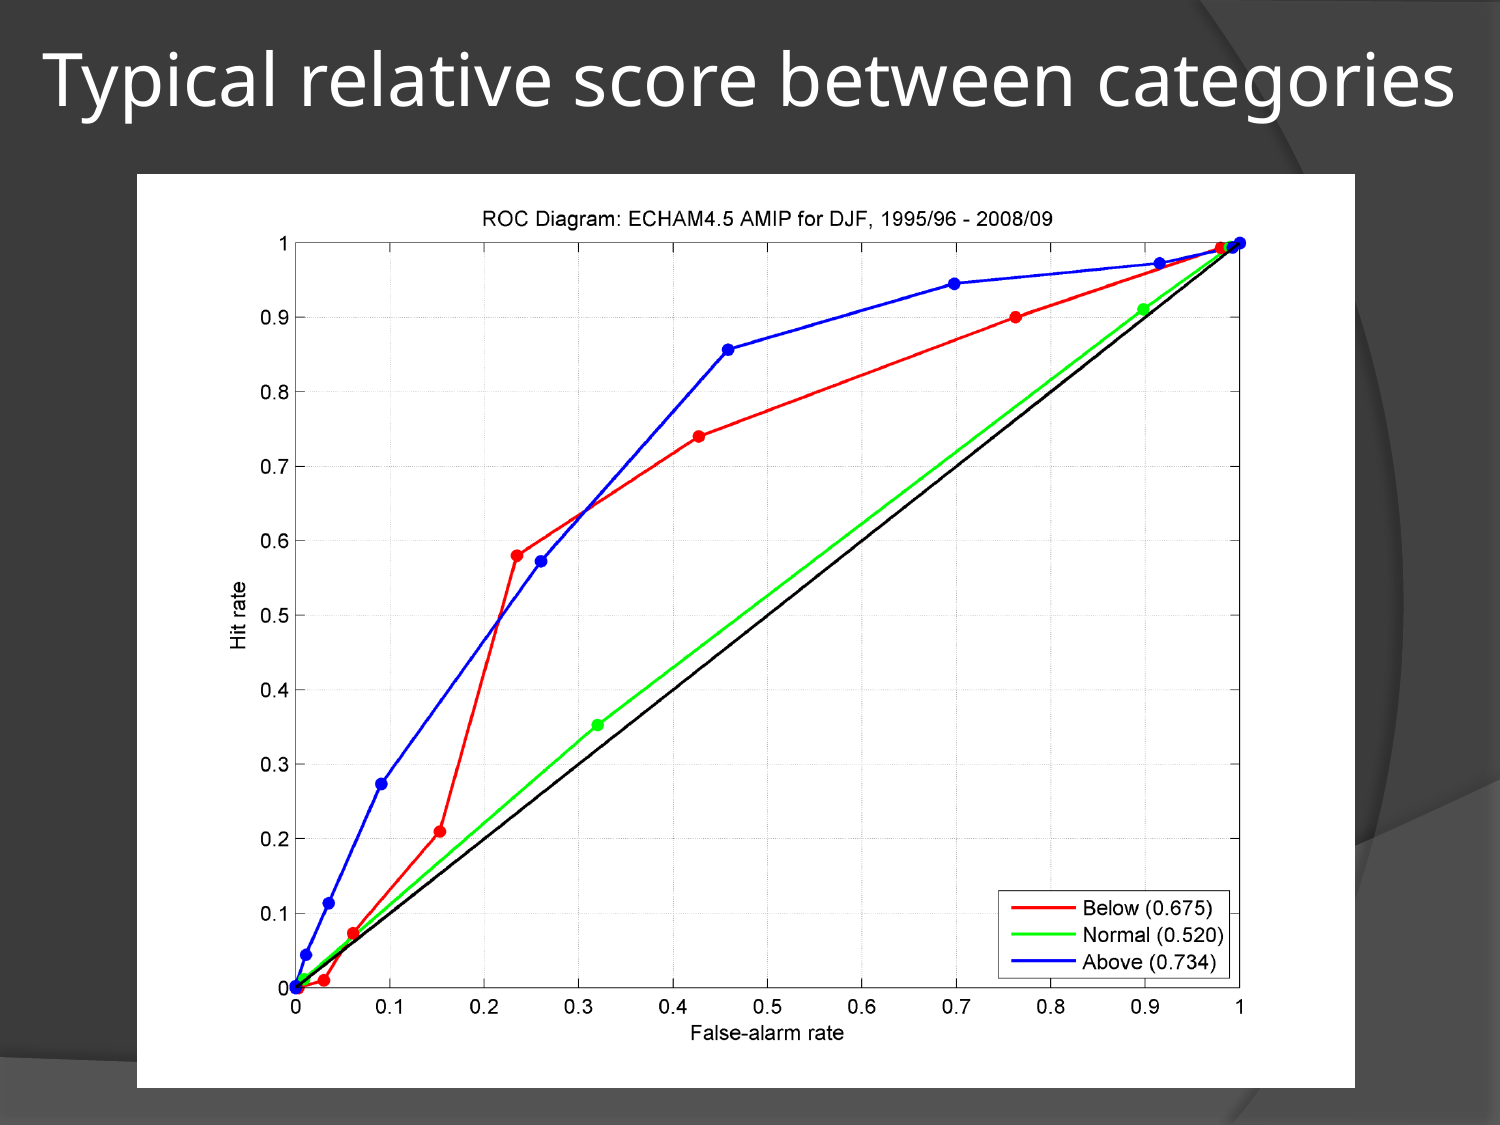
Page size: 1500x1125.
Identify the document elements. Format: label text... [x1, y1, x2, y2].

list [137, 174, 1355, 1088]
title Typical relative score between categories [0, 24, 1500, 130]
